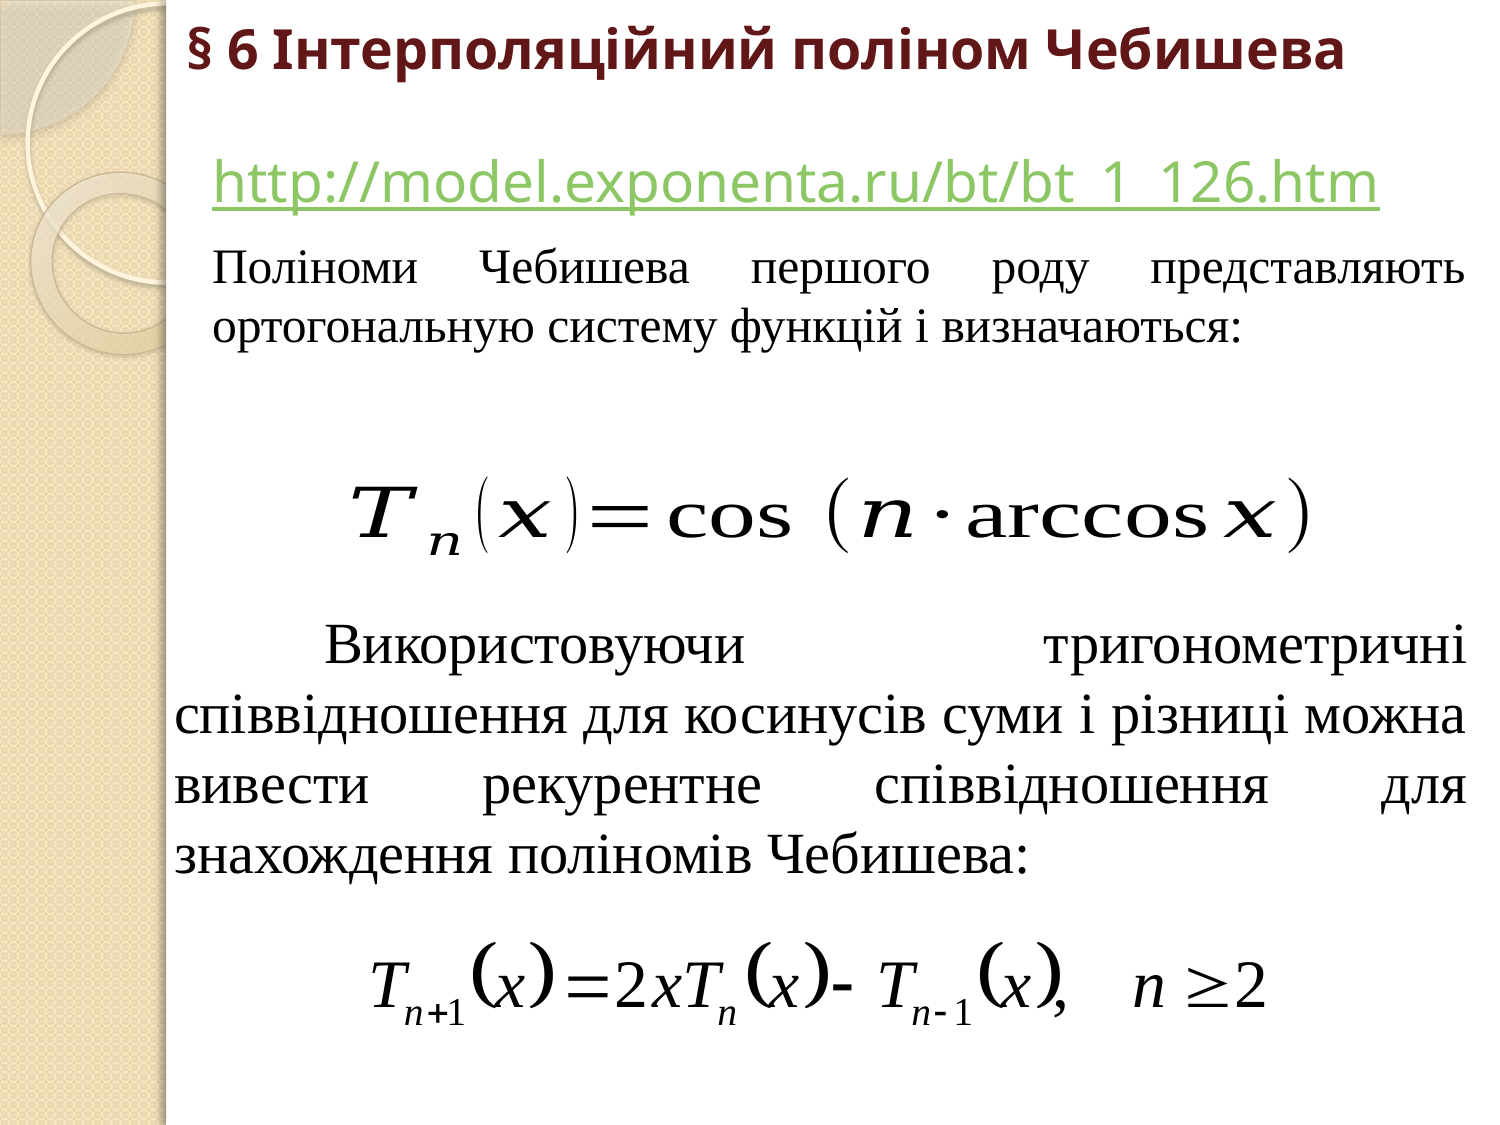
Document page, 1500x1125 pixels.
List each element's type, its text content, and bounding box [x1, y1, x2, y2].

title § 6 Інтерполяційний поліном Чебишева [171, 0, 1402, 95]
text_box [362, 939, 1280, 1042]
list http://model.exponenta.ru/bt/bt_1_126.htm Поліноми Чебишева першого роду представляють ортогональную систему функцій і визначаються: [185, 138, 1481, 452]
text_box Використовуючи тригонометричні співвідношення для косинусів суми і різниці можна вивести рекурентне співвідношення для знахождення поліномів Чебишева: [159, 597, 1483, 893]
